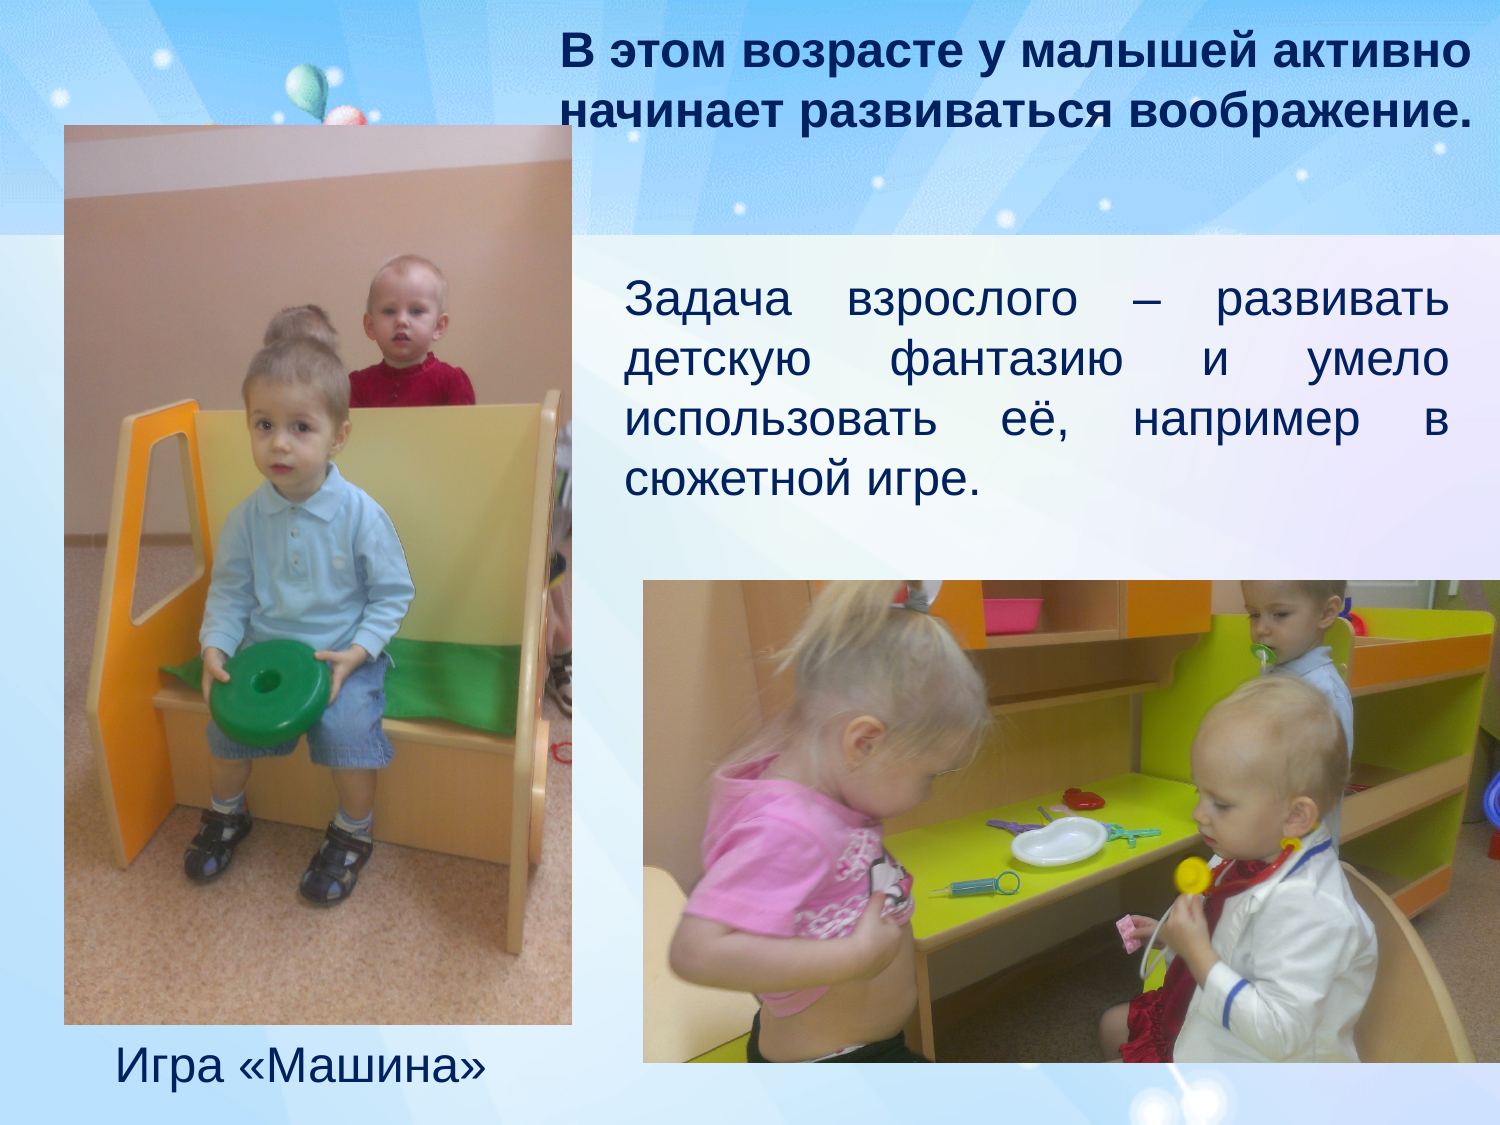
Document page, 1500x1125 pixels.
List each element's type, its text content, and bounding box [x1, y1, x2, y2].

title В этом возрасте у малышей активно начинает развиваться воображение. [531, 0, 1500, 155]
text_box Задача взрослого – развивать детскую фантазию и умело использовать её, например в сюжетной игре. [609, 257, 1465, 513]
text_box Игра «Машина» [99, 1033, 503, 1100]
picture [0, 0, 1500, 1125]
